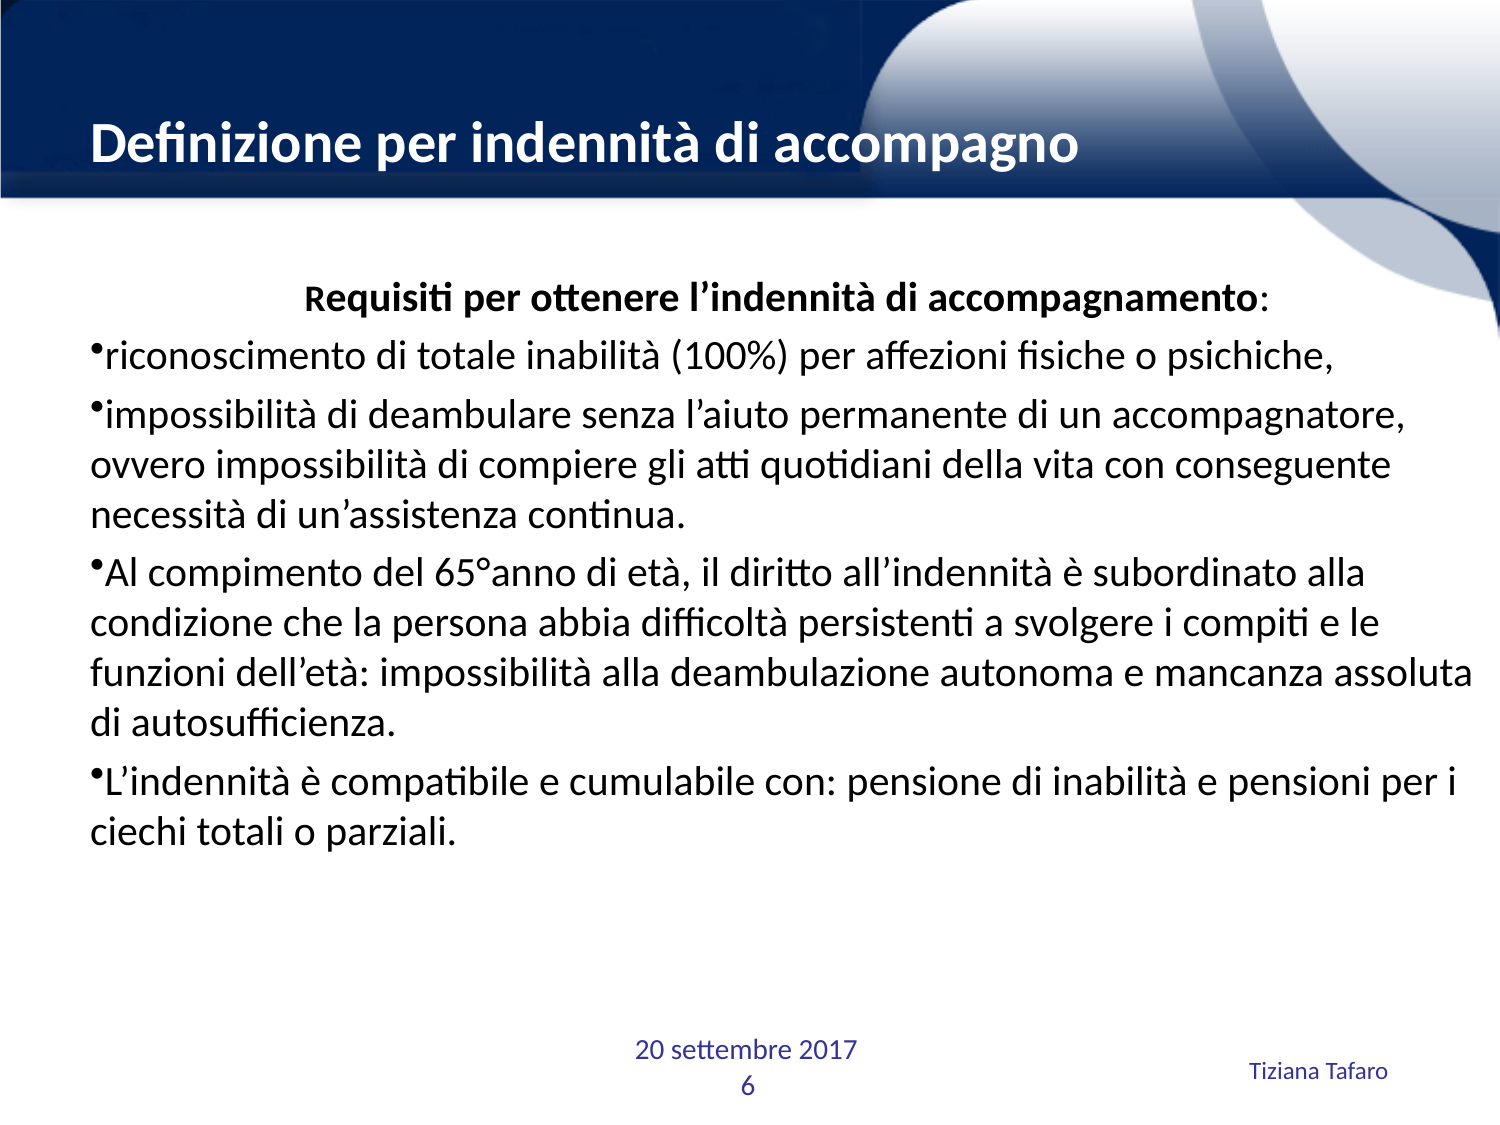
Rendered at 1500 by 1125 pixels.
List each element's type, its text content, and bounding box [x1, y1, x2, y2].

title Definizione per indennità di accompagno [75, 45, 1425, 233]
list Requisiti per ottenere l’indennità di accompagnamento: riconoscimento di totale inabilità (100%) per affezioni fisiche o psichiche, impossibilità di deambulare senza l’aiuto permanente di un accompagnatore, ovvero impossibilità di compiere gli atti quotidiani della vita con conseguente necessità di un’assistenza continua. Al compimento del 65°anno di età, il diritto all’indennità è subordinato alla condizione che la persona abbia difficoltà persistenti a svolgere i compiti e le funzioni dell’età: impossibilità alla deambulazione autonoma e mancanza assoluta di autosufficienza. L’indennità è compatibile e cumulabile con: pensione di inabilità e pensioni per i ciechi totali o parziali. [75, 262, 1500, 1005]
picture [0, 0, 1500, 717]
